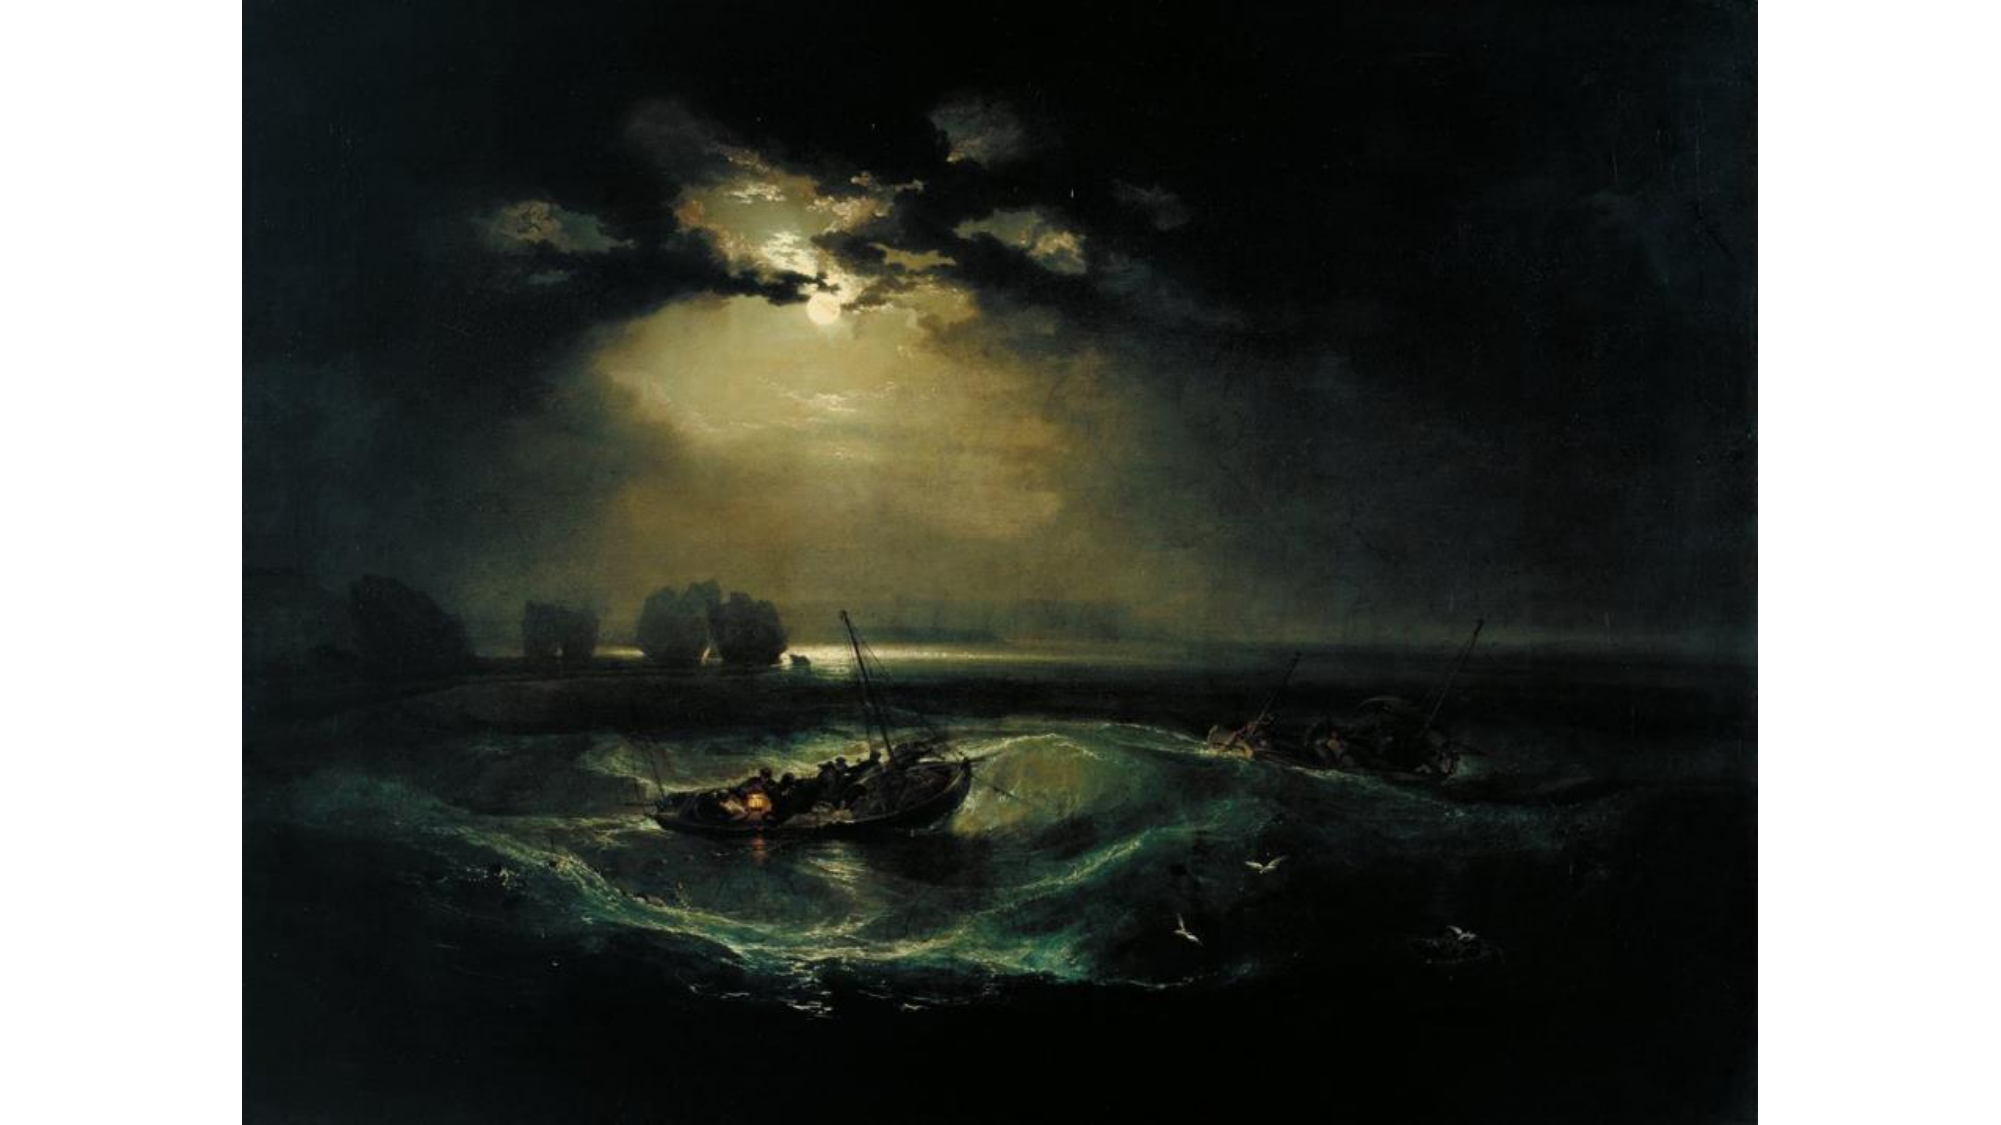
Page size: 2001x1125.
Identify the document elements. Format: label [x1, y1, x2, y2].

picture [242, 0, 1758, 1125]
